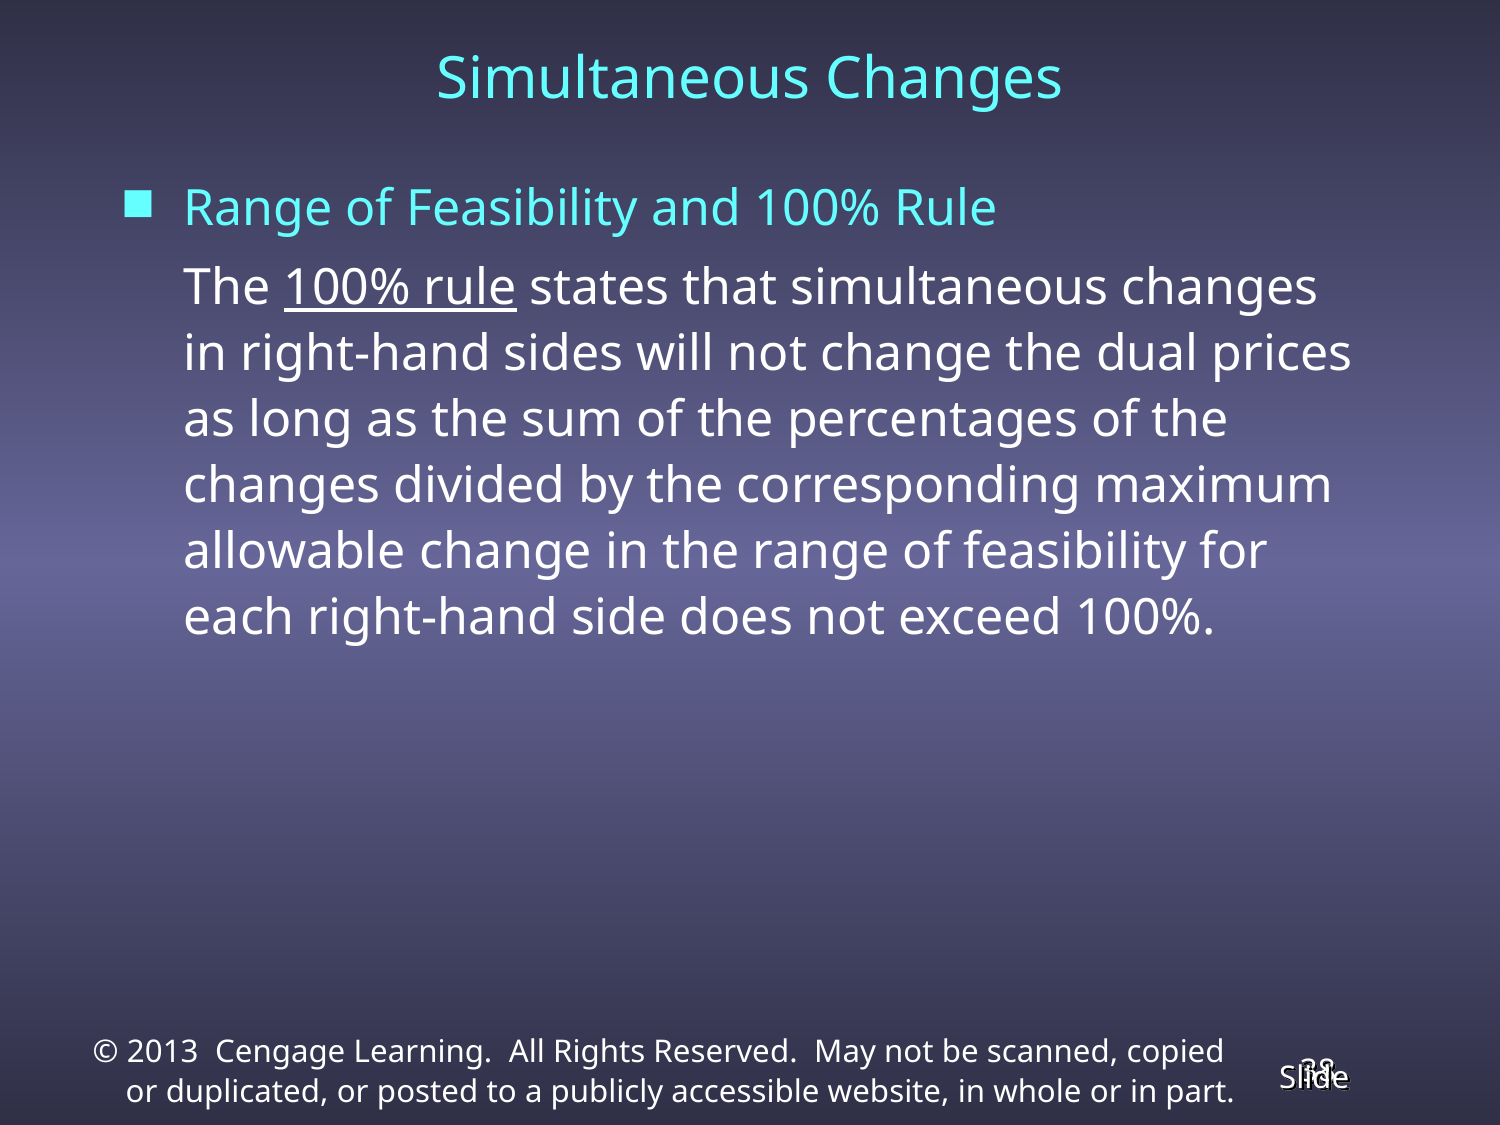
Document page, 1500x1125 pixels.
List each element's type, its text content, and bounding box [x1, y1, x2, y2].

list Range of Feasibility and 100% Rule [112, 161, 1022, 241]
text_box The 100% rule states that simultaneous changes in right-hand sides will not change the dual prices as long as the sum of the percentages of the changes divided by the corresponding maximum allowable change in the range of feasibility for each right-hand side does not exceed 100%. [112, 241, 1388, 680]
title Simultaneous Changes [112, 8, 1388, 143]
